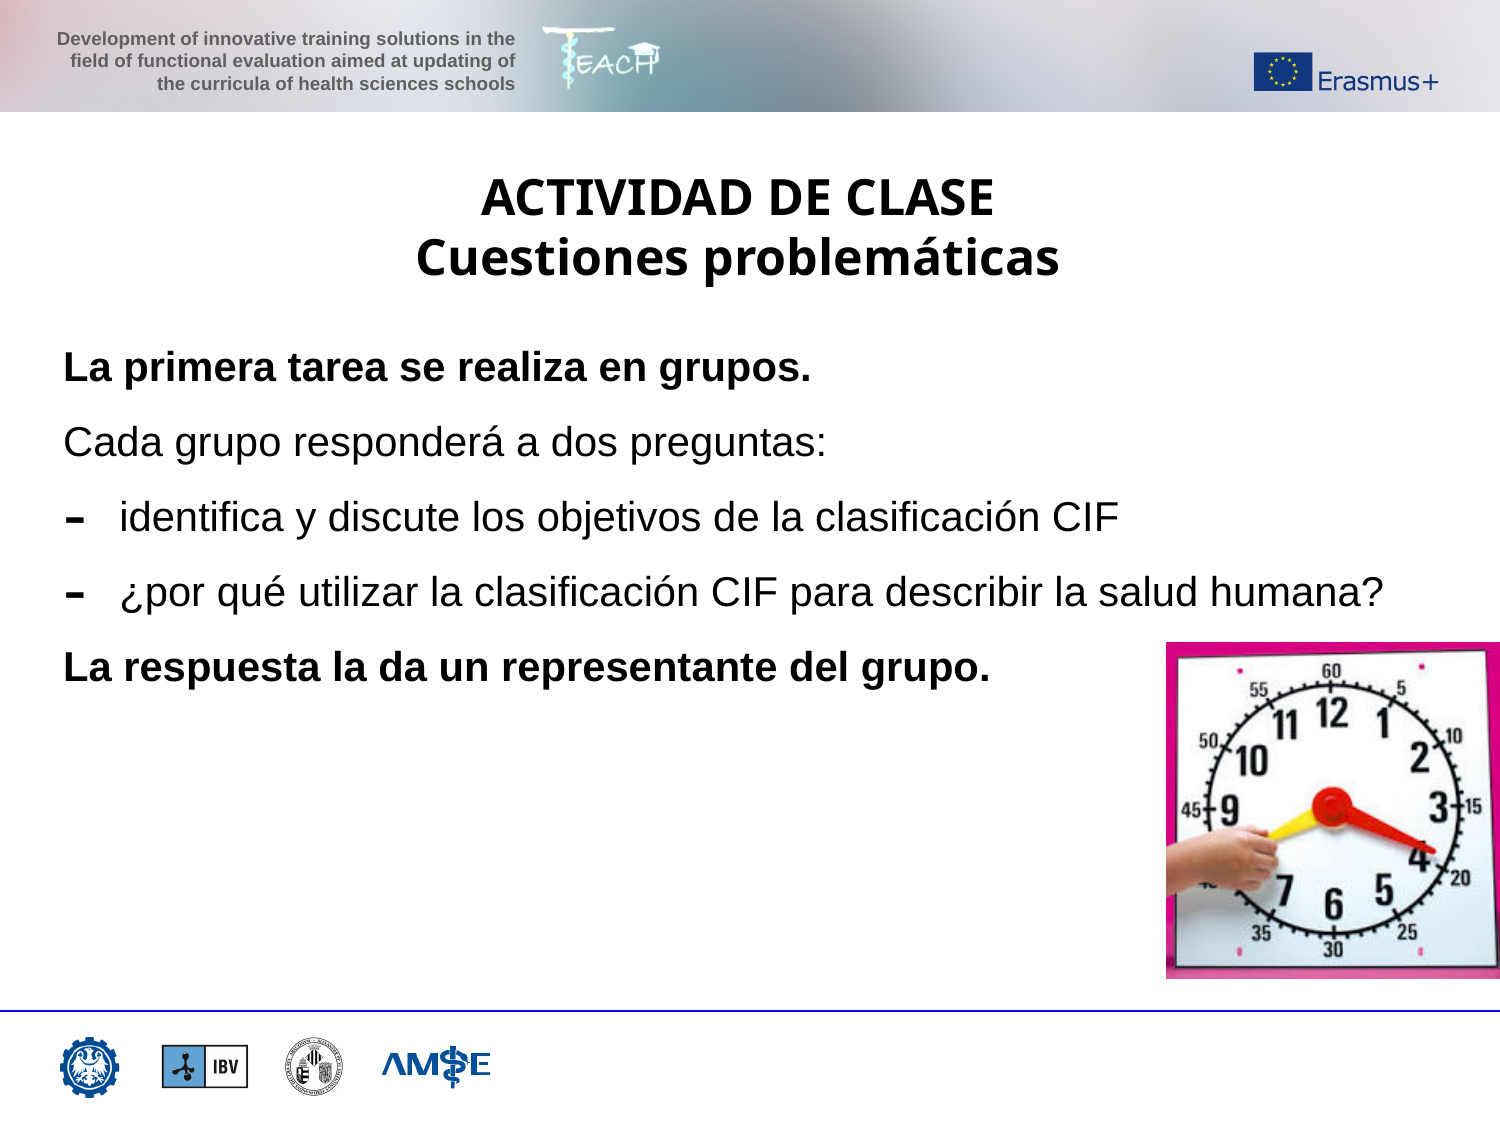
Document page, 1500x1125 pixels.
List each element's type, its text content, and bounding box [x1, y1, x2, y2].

picture [284, 1036, 344, 1097]
picture [379, 1044, 491, 1089]
text_box La primera tarea se realiza en grupos. Cada grupo responderá a dos preguntas: identifica y discute los objetivos de la clasificación CIF ¿por qué utilizar la clasificación CIF para describir la salud humana? La respuesta la da un representante del grupo. [17, 257, 1459, 929]
picture [0, 0, 1500, 112]
picture [1166, 642, 1500, 979]
text_box ACTIVIDAD DE CLASE Cuestiones problemáticas [17, 158, 1459, 257]
picture [53, 1035, 126, 1099]
picture [161, 1044, 249, 1089]
